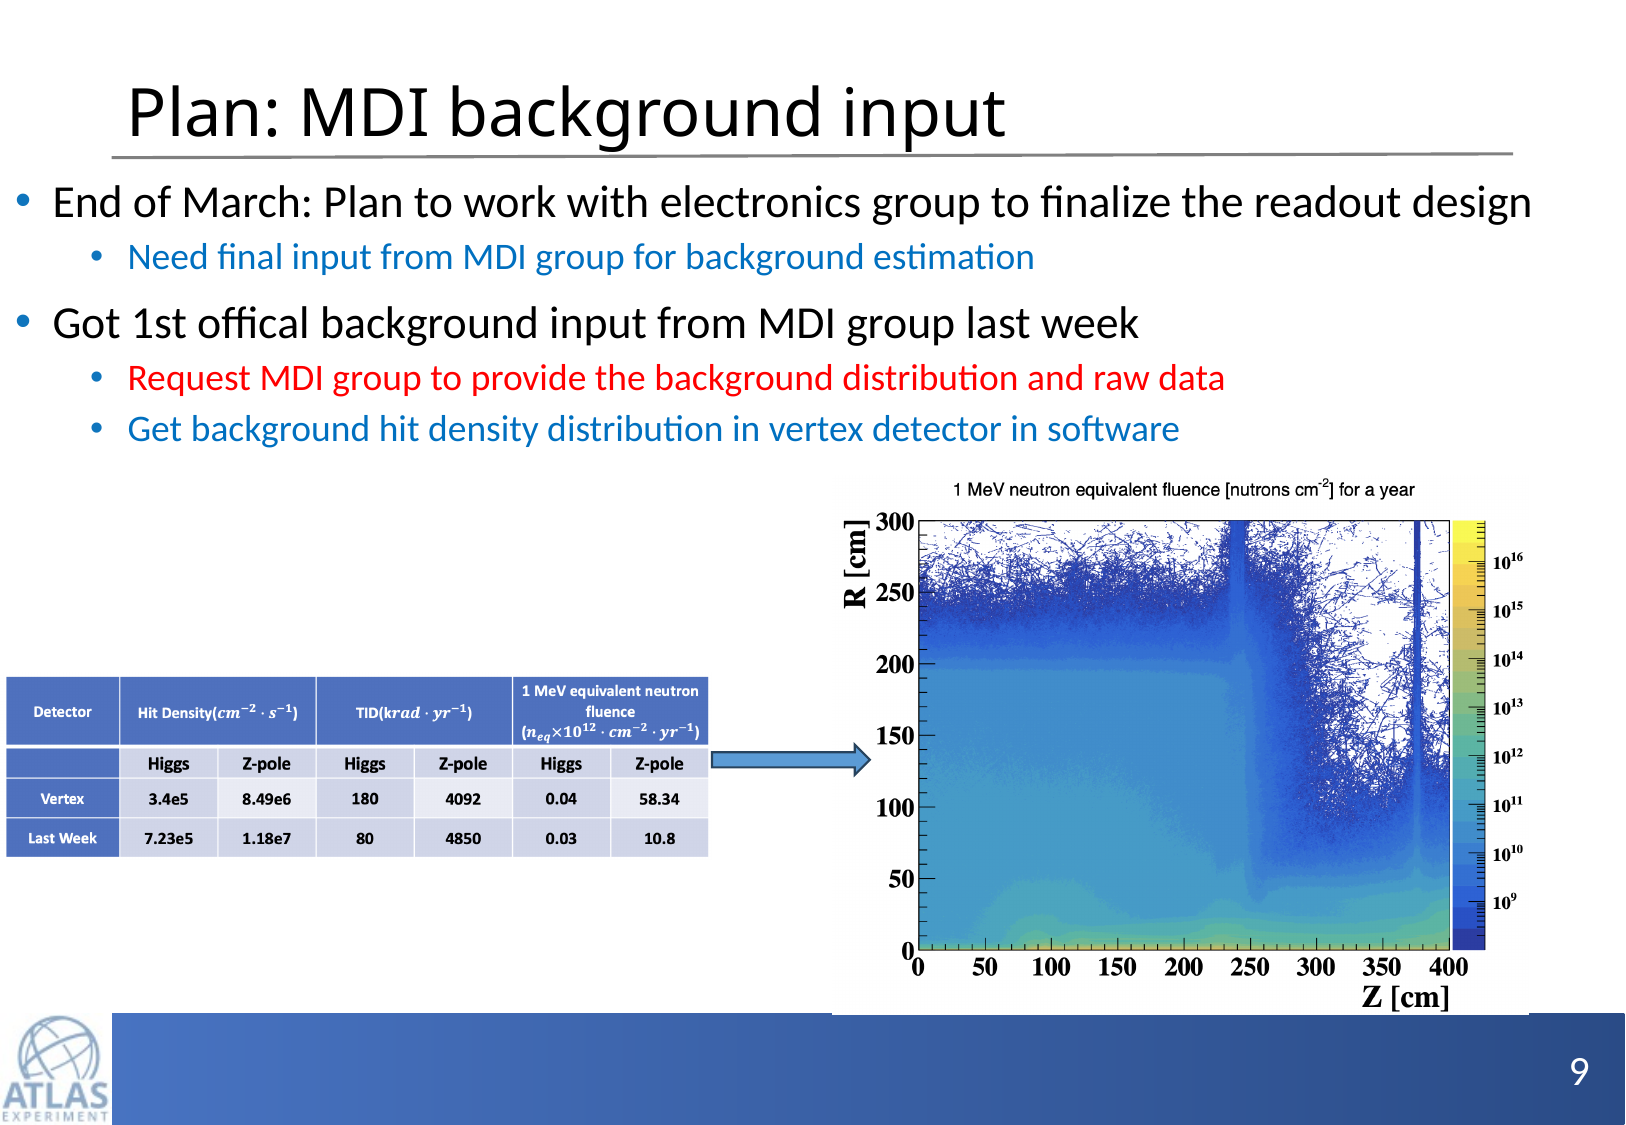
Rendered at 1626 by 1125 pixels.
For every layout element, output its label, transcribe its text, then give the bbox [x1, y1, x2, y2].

picture [0, 672, 713, 860]
list End of March: Plan to work with electronics group to finalize the readout design Need final input from MDI group for background estimation Got 1st offical background input from MDI group last week Request MDI group to provide the background distribution and raw data Get background hit density distribution in vertex detector in software [0, 170, 1625, 1081]
picture [832, 475, 1529, 1015]
text_box [713, 751, 832, 769]
title Plan: MDI background input [111, 59, 1514, 170]
